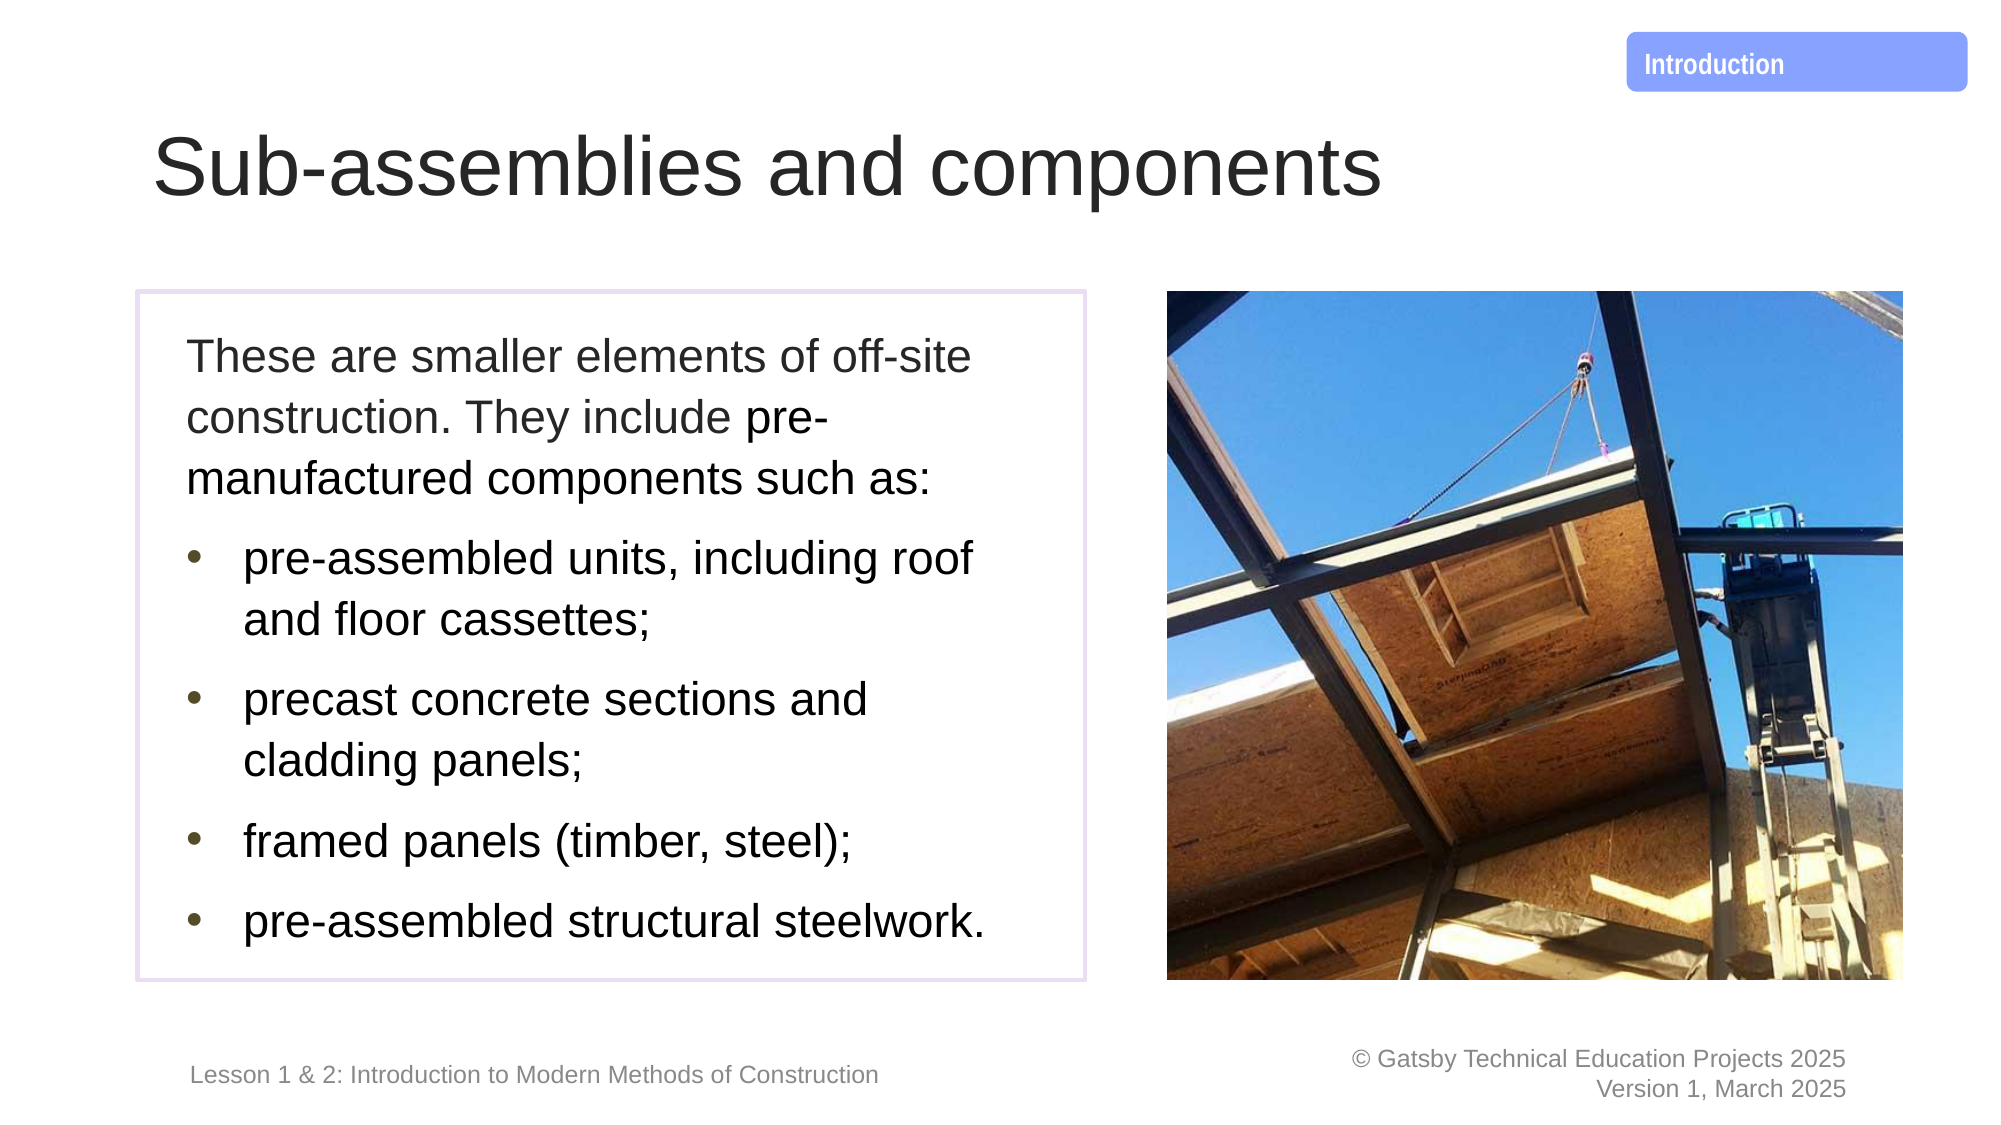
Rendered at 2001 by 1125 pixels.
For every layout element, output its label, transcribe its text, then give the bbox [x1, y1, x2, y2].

list Lesson 1 & 2: Introduction to Modern Methods of Construction [137, 1042, 951, 1103]
list These are smaller elements of off-site construction. They include pre-manufactured components such as: pre-assembled units, including roof and floor cassettes; precast concrete sections and cladding panels; framed panels (timber, steel); pre-assembled structural steelwork. [135, 289, 1087, 982]
picture [1166, 291, 1903, 981]
title Sub-assemblies and components [137, 59, 1863, 278]
text_box Introduction [1626, 31, 1968, 92]
